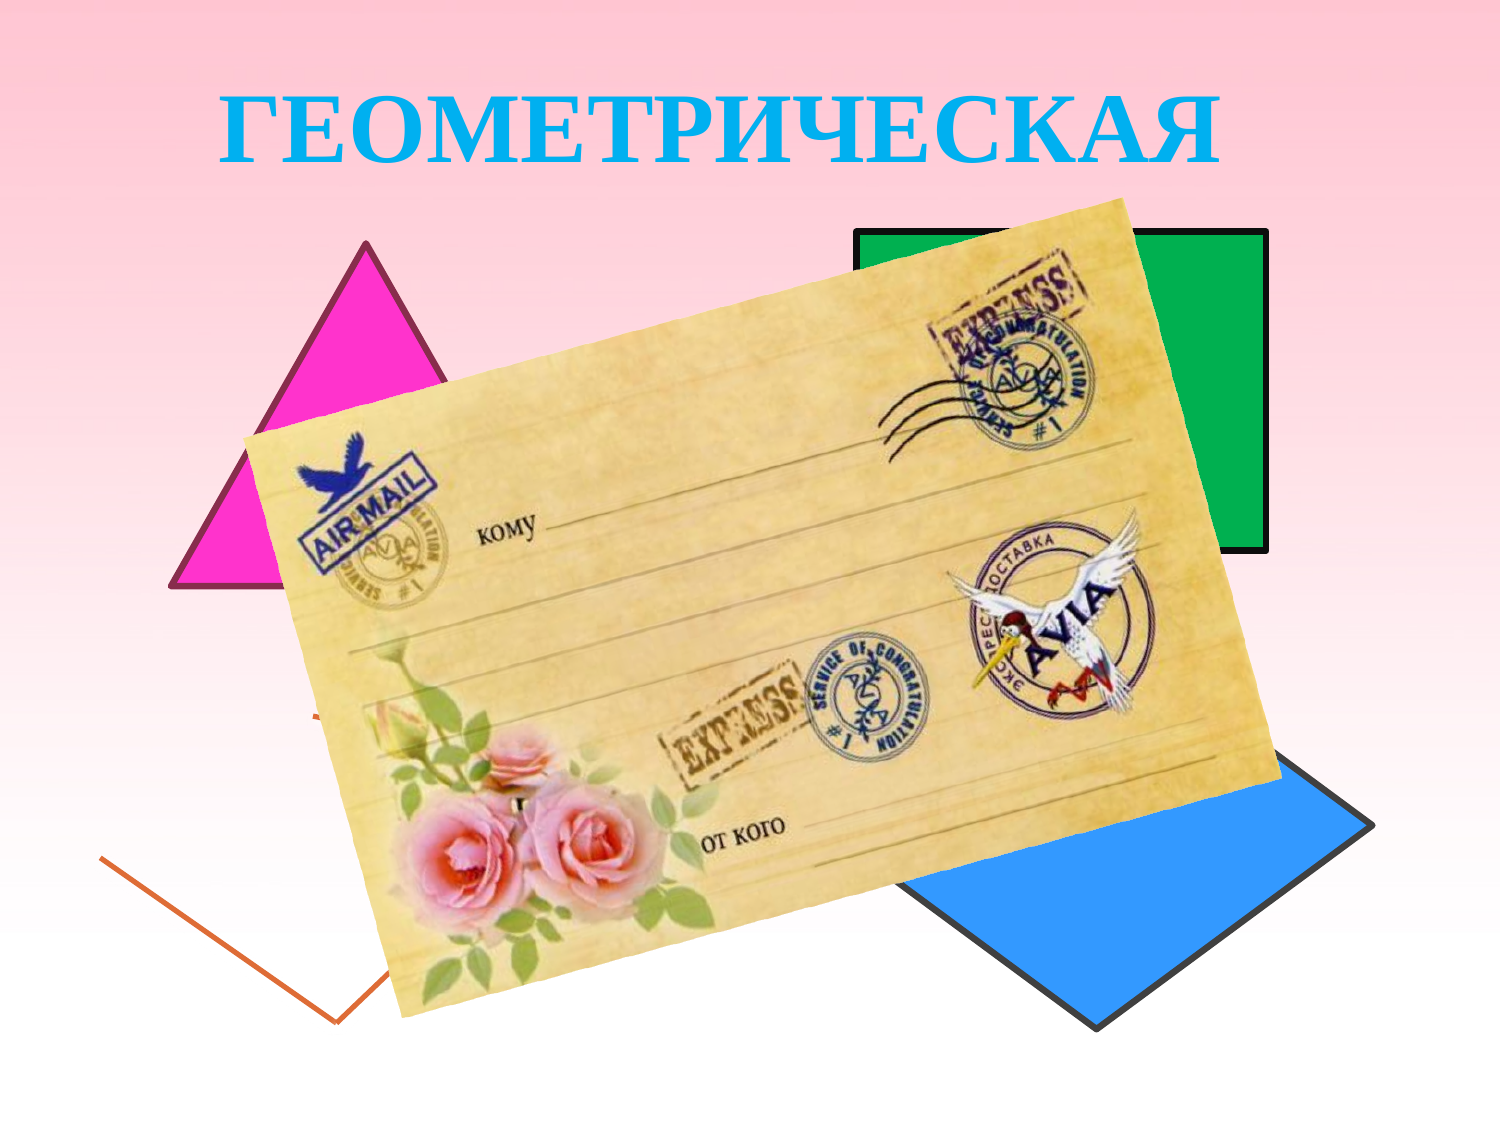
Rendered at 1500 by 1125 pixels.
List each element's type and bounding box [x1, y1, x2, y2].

text_box [335, 918, 597, 1024]
text_box [99, 857, 330, 1024]
picture [0, 0, 1500, 1125]
